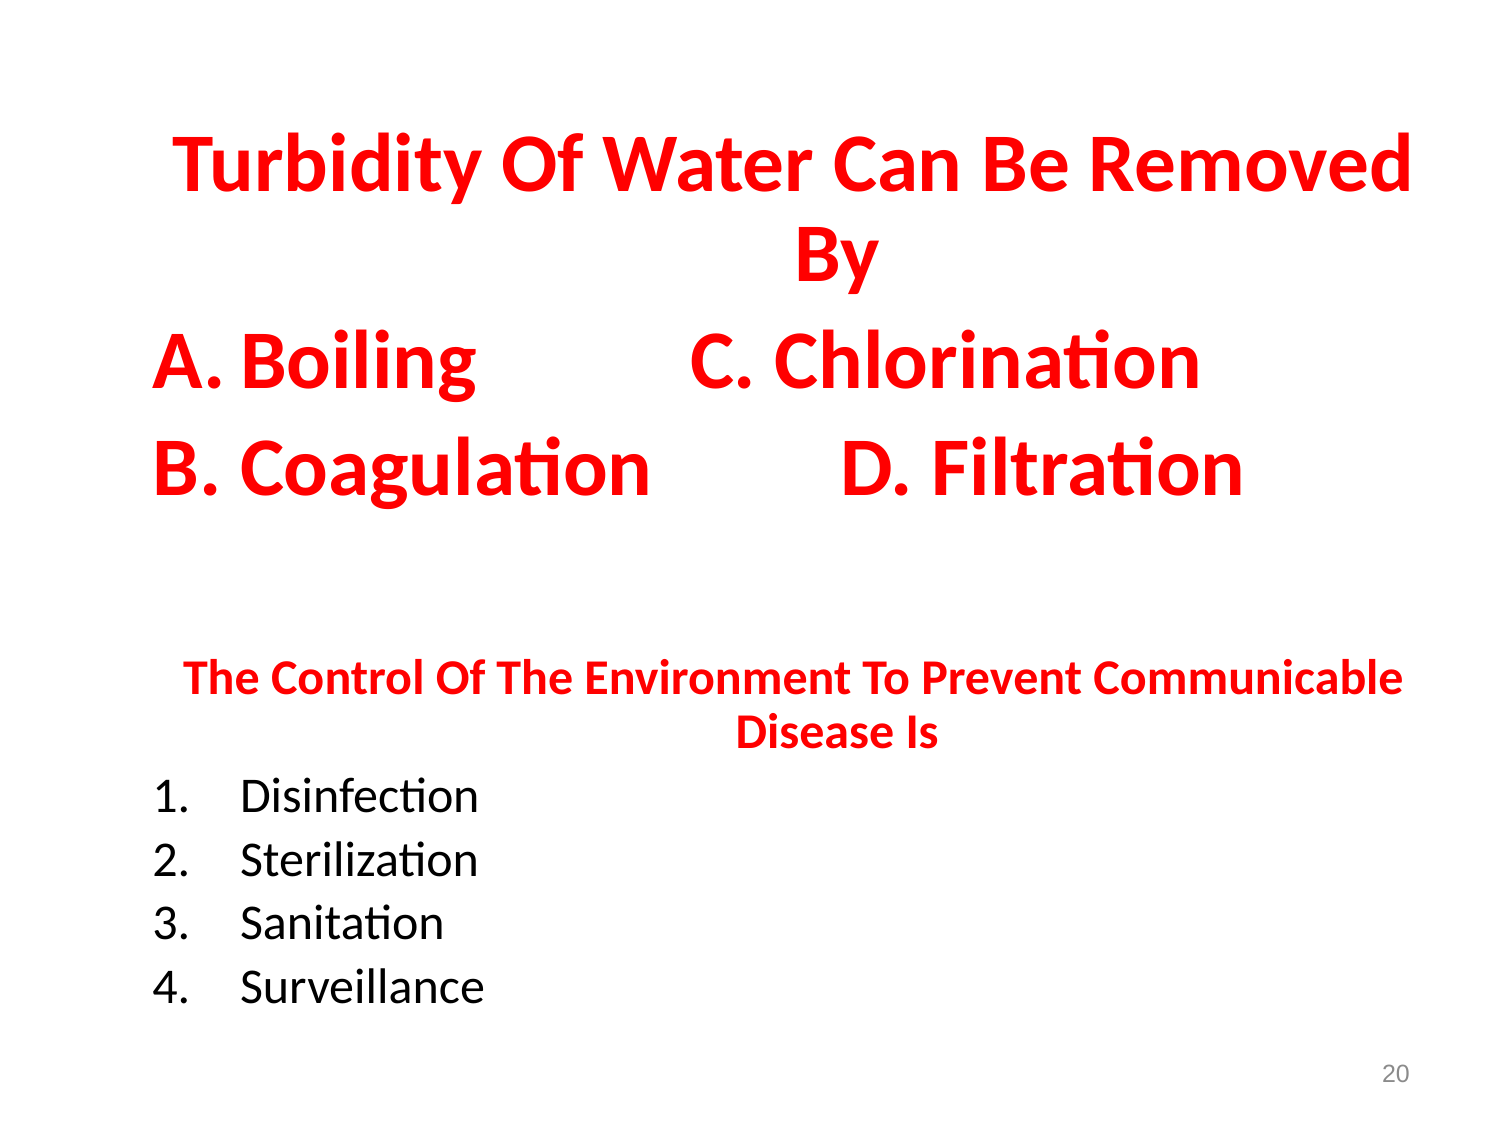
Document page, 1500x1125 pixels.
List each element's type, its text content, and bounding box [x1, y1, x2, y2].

slide_number 20 [1074, 1042, 1425, 1103]
list Turbidity Of Water Can Be Removed By Boiling C. Chlorination Coagulation D. Filtration The Control Of The Environment To Prevent Communicable Disease Is Disinfection Sterilization Sanitation Surveillance [137, 112, 1451, 999]
